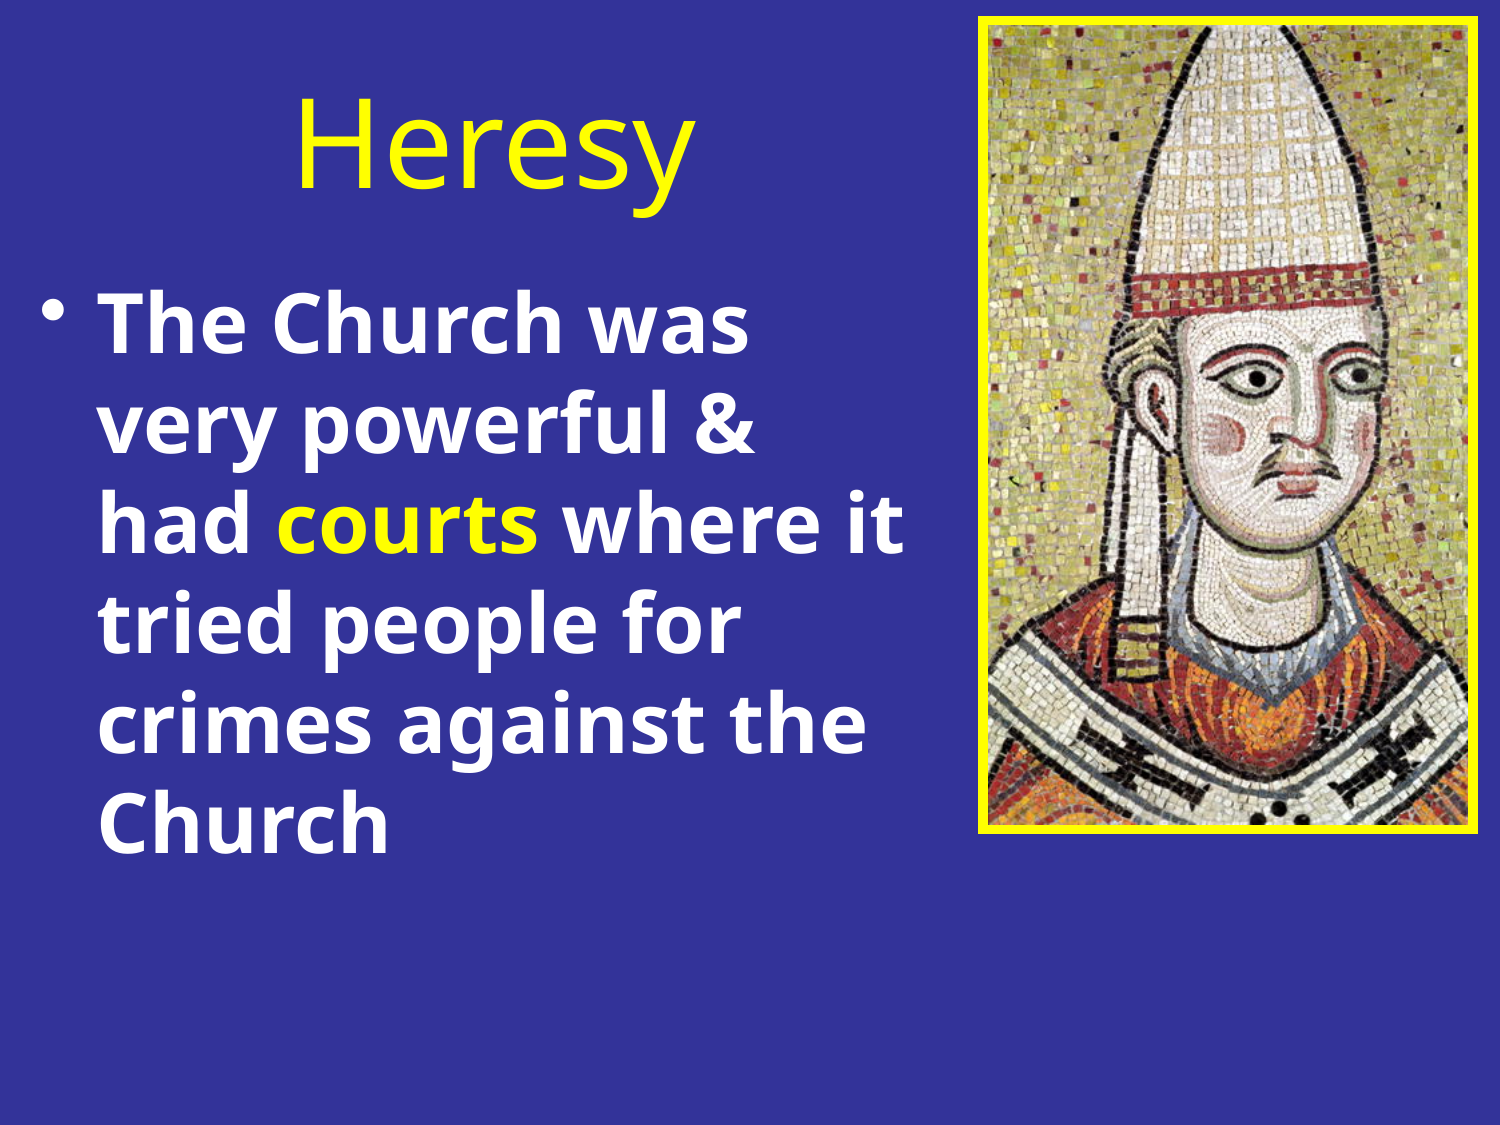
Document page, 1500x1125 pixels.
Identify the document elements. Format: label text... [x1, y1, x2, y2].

list The Church was very powerful & had courts where it tried people for crimes against the Church [24, 262, 925, 1075]
title Heresy [0, 45, 978, 233]
picture [987, 24, 1469, 826]
